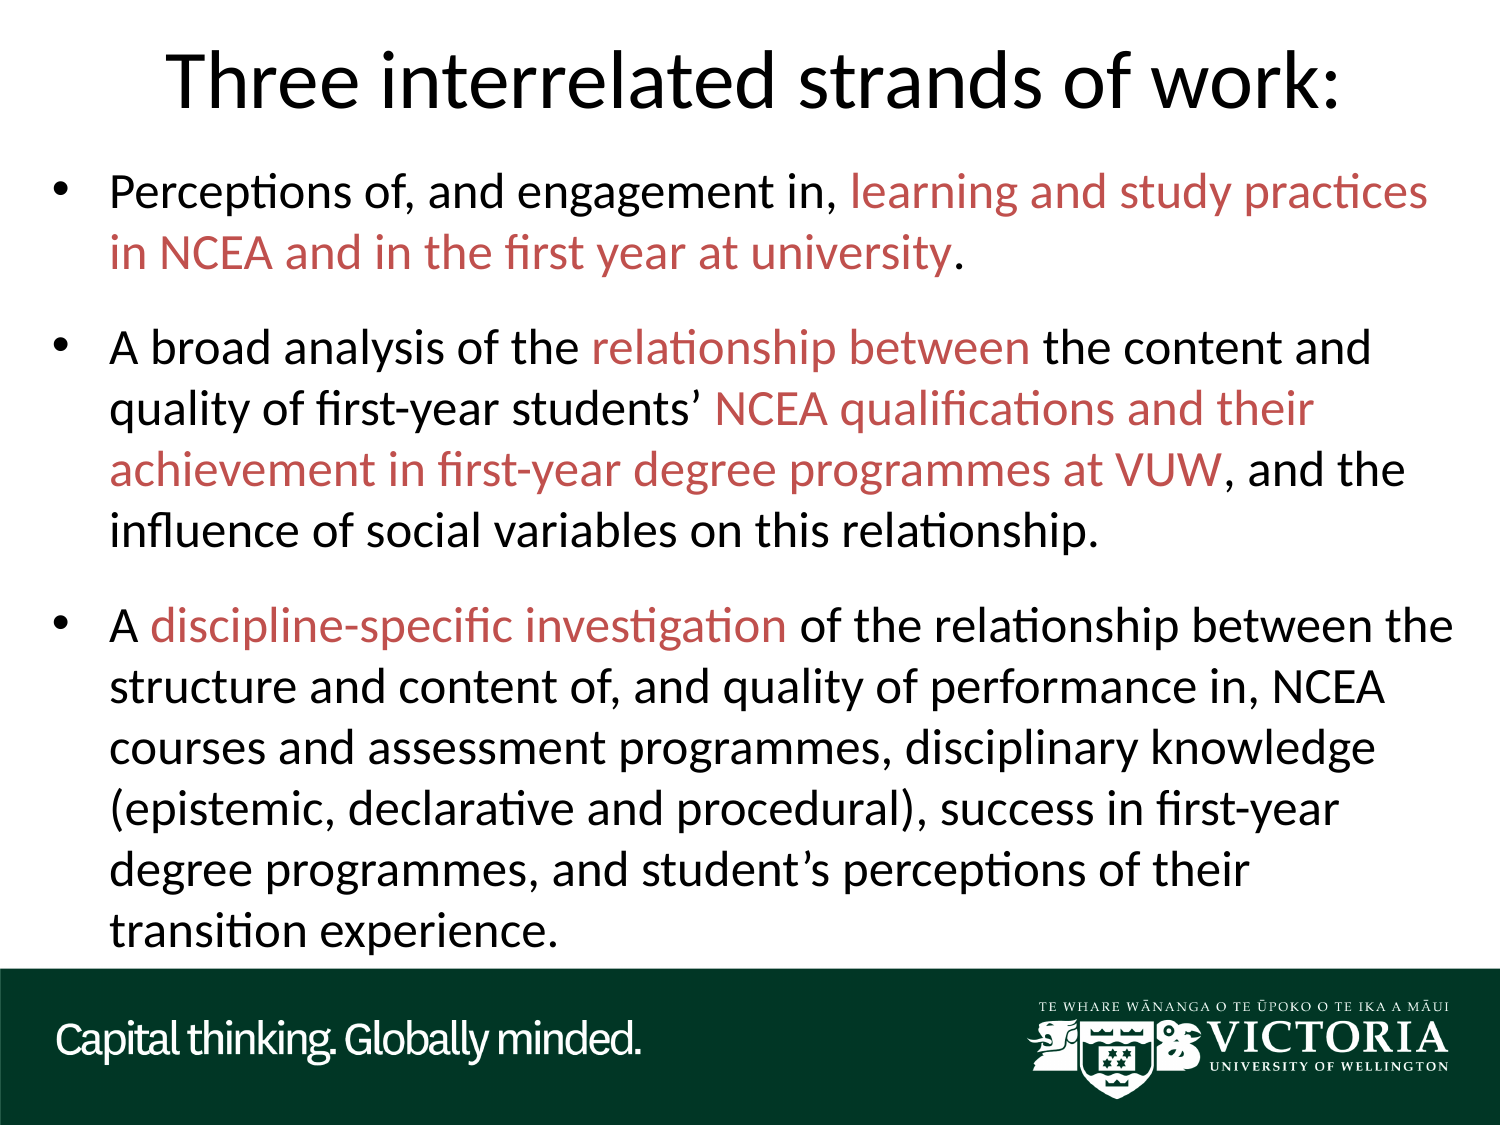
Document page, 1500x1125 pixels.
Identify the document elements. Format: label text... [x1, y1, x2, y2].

list Perceptions of, and engagement in, learning and study practices in NCEA and in the first year at university. A broad analysis of the relationship between the content and quality of first-year students’ NCEA qualifications and their achievement in first-year degree programmes at VUW, and the influence of social variables on this relationship. A discipline-specific investigation of the relationship between the structure and content of, and quality of performance in, NCEA courses and assessment programmes, disciplinary knowledge (epistemic, declarative and procedural), success in first-year degree programmes, and student’s perceptions of their transition experience. [36, 149, 1478, 965]
picture [0, 966, 1500, 1125]
title Three interrelated strands of work: [79, 0, 1430, 149]
